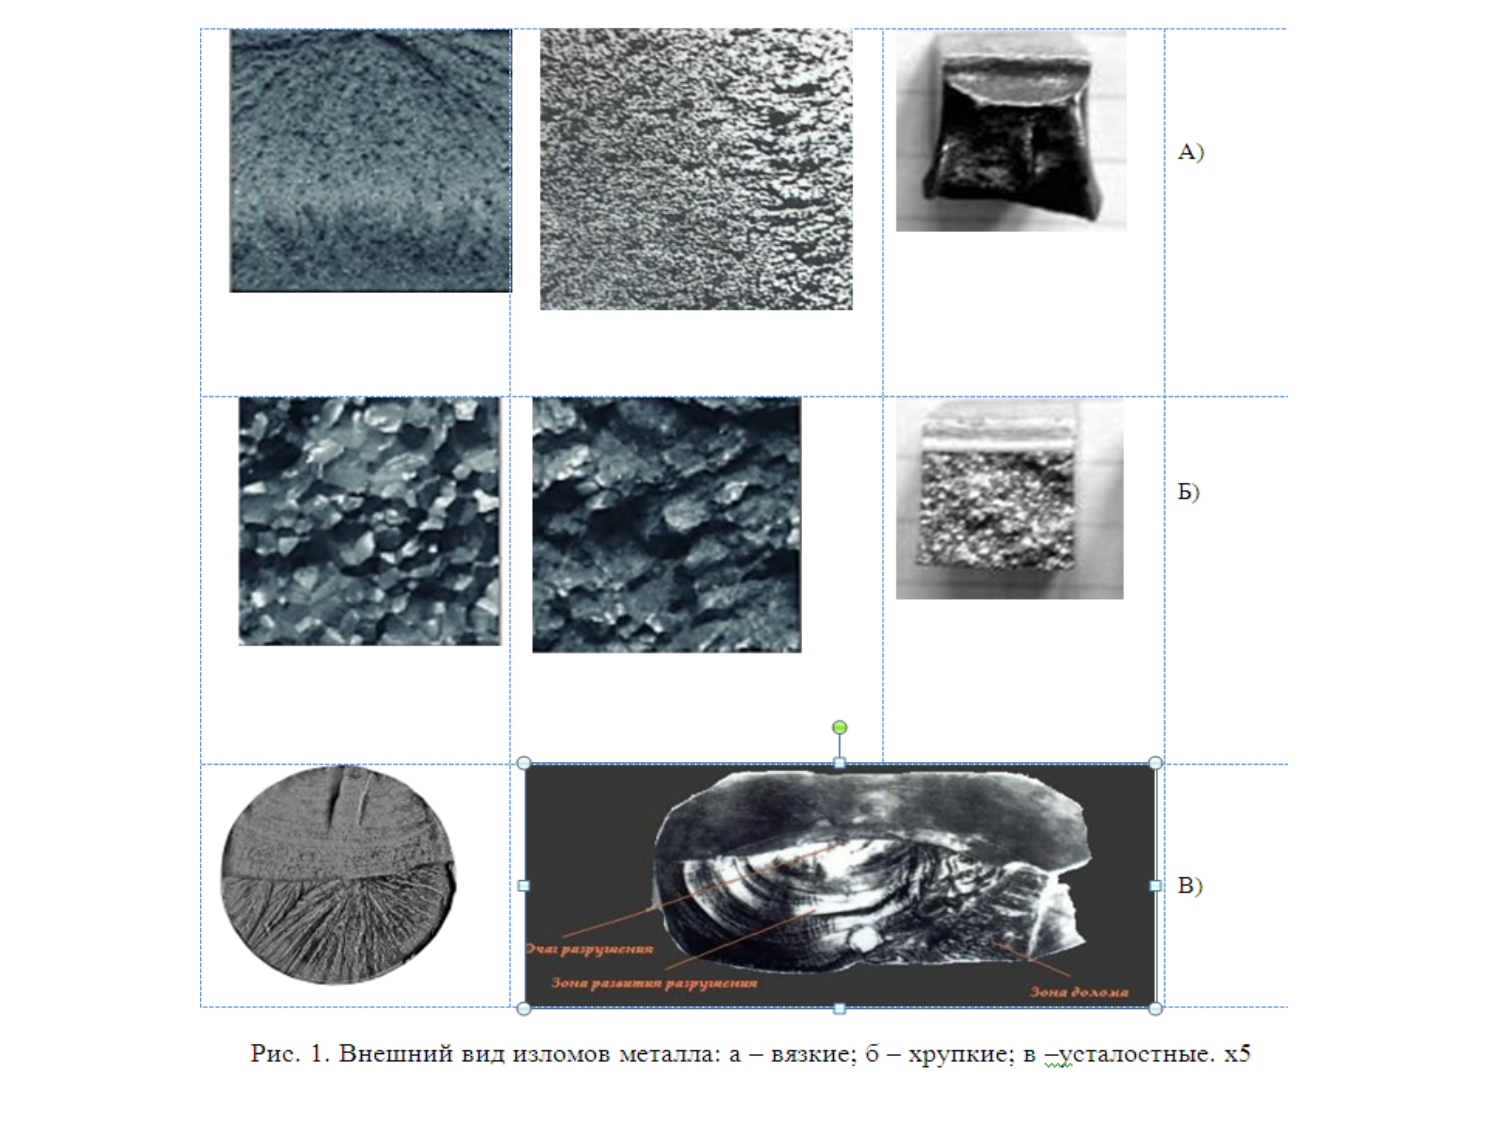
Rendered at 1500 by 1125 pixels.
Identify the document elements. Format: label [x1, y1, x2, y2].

picture [199, 24, 1288, 1088]
